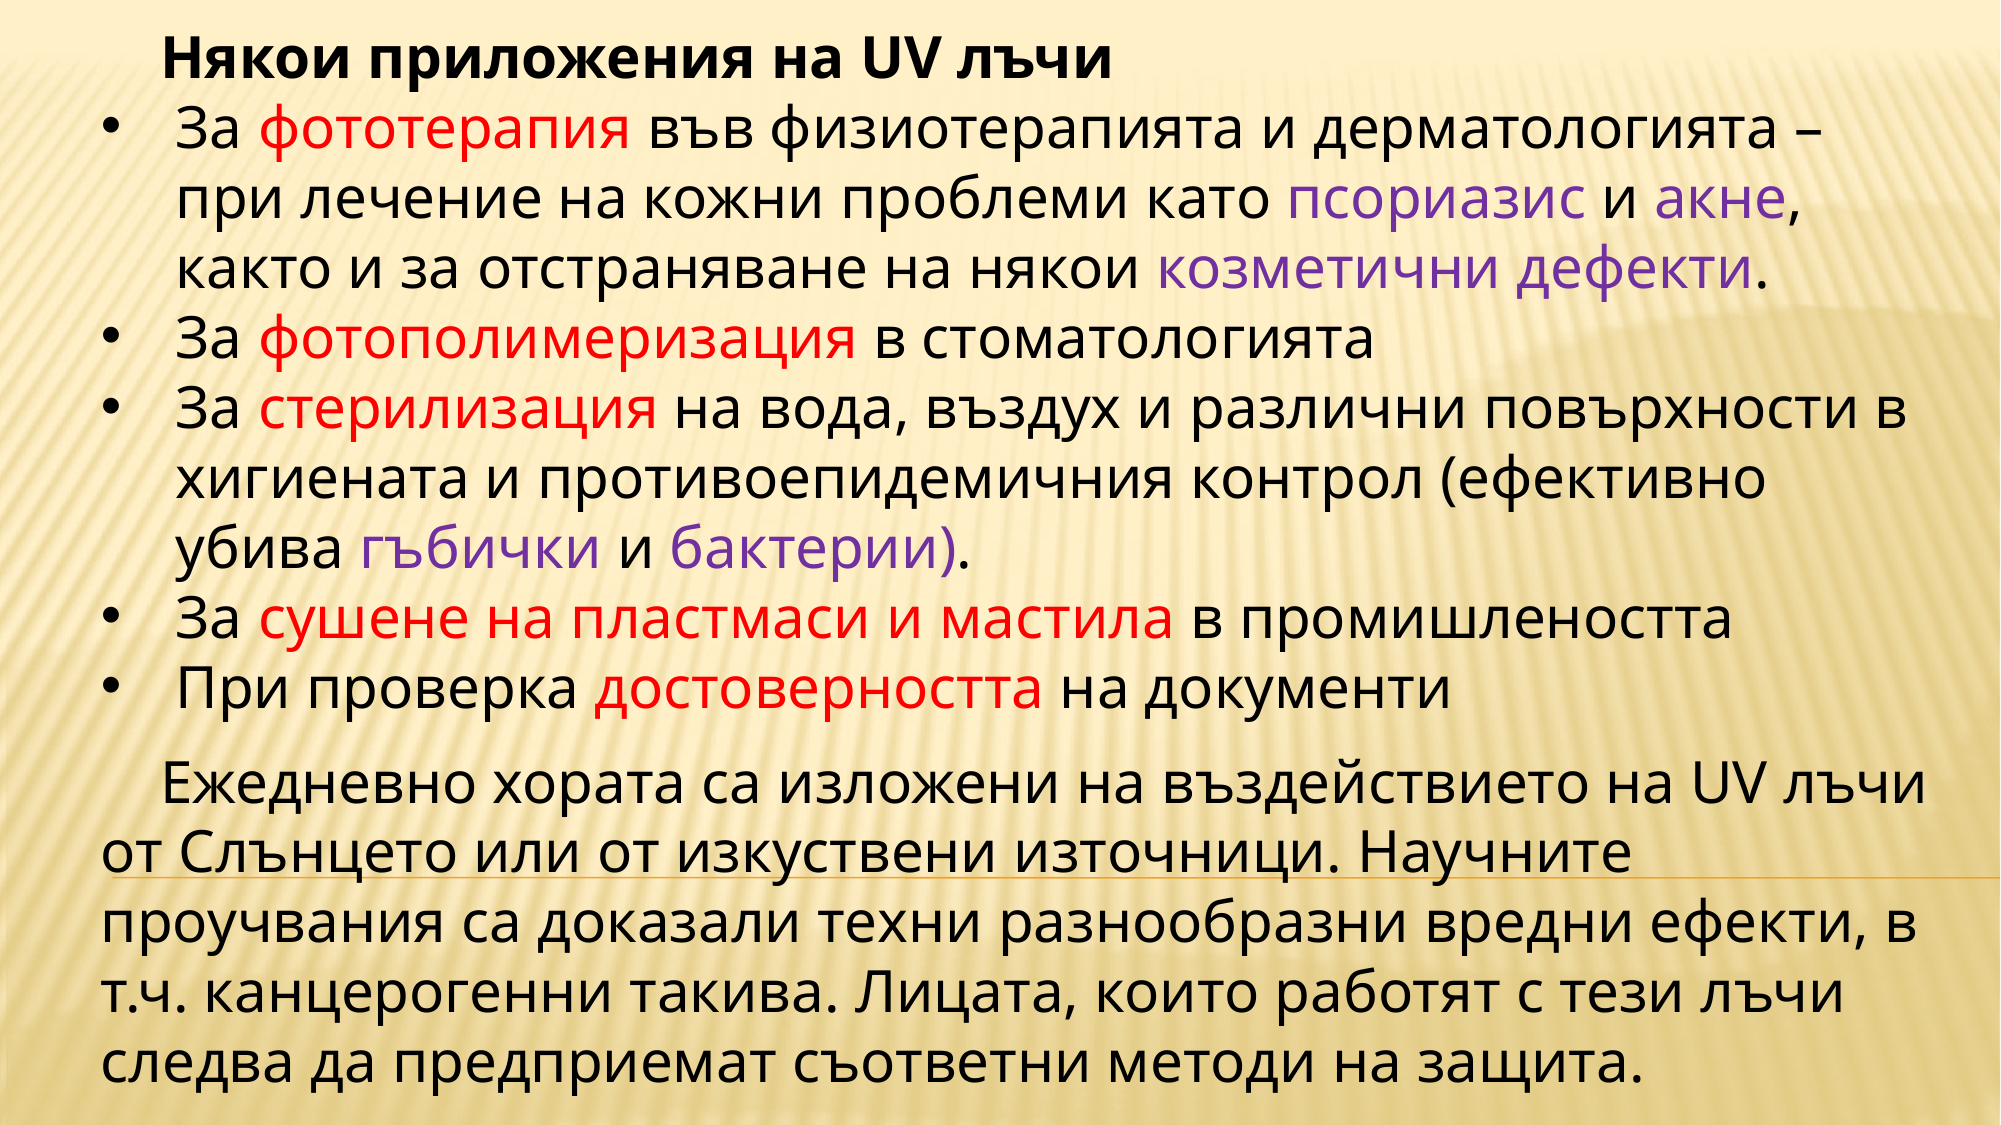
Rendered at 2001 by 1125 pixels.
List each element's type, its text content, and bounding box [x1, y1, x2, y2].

text_box Някои приложения на UV лъчи За фототерапия във физиотерапията и дерматологията – при лечение на кожни проблеми като псориазис и акне, както и за отстраняване на някои козметични дефекти. За фотополимеризация в стоматологията За стерилизация на вода, въздух и различни повърхности в хигиената и противоепидемичния контрол (ефективно убива гъбички и бактерии). За сушене на пластмаси и мастила в промишлеността При проверка достоверността на документи Ежедневно хората са изложени на въздействието на UV лъчи от Слънцето или от изкуствени източници. Научните проучвания са доказали техни разнообразни вредни ефекти, в т.ч. канцерогенни такива. Лицата, които работят с тези лъчи следва да предприемат съответни методи на защита. [86, 12, 1950, 1125]
